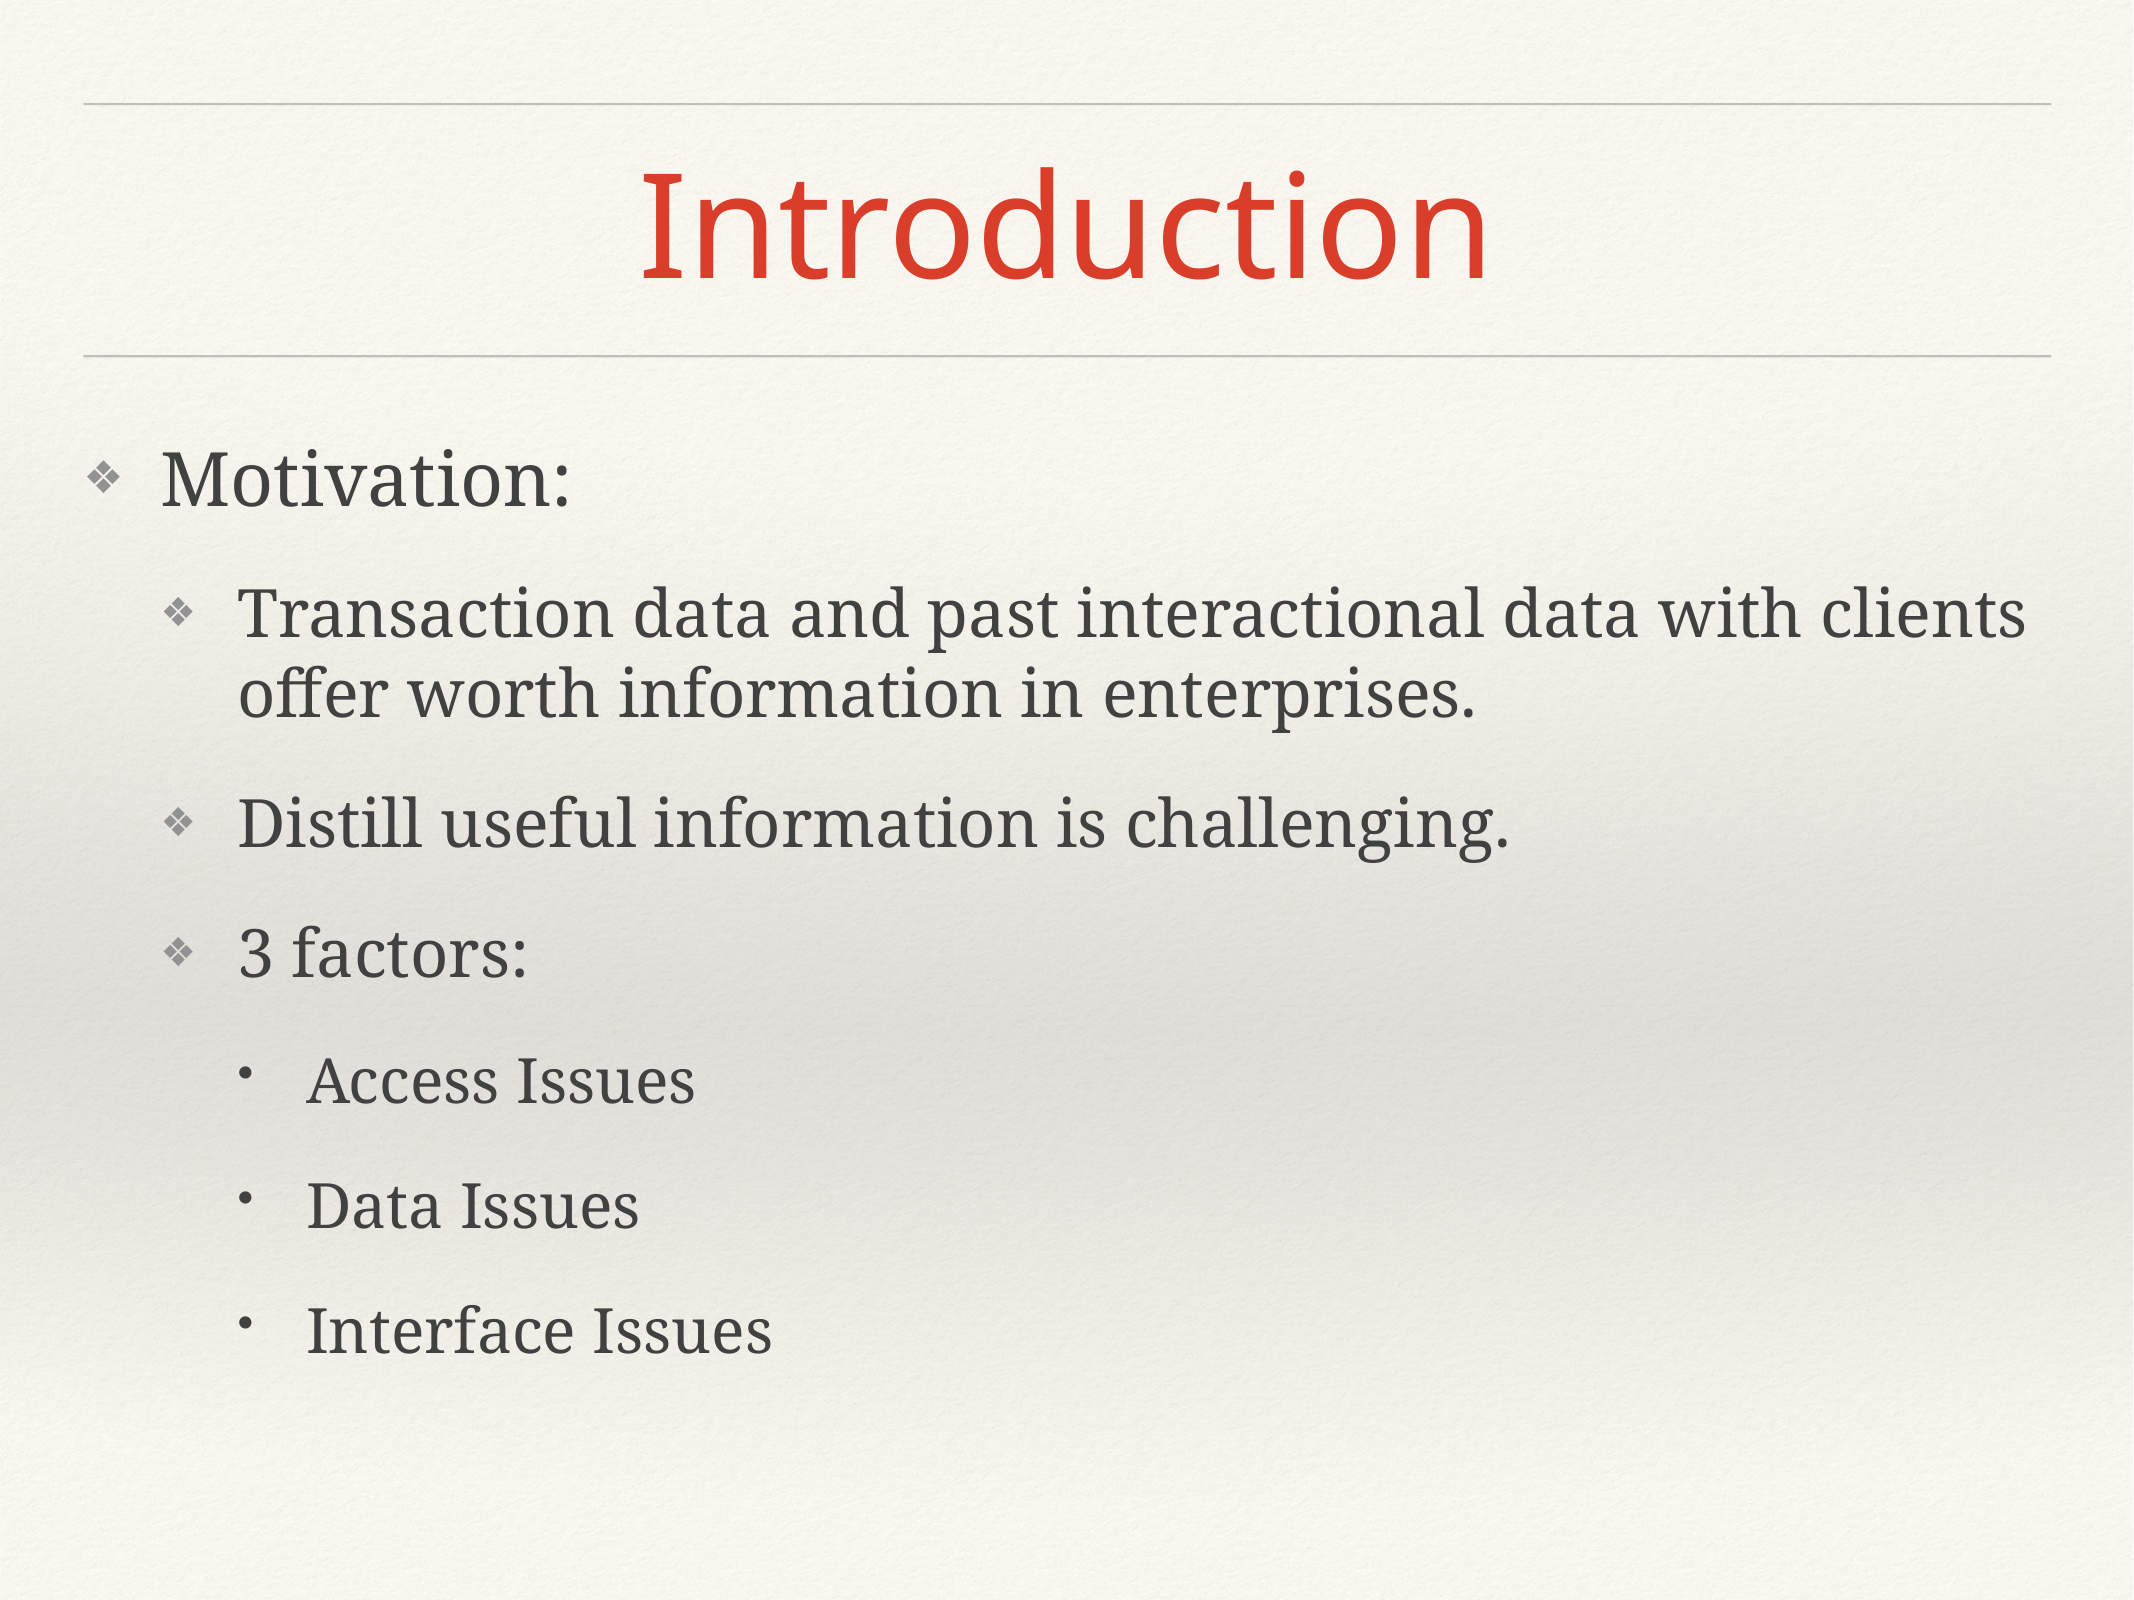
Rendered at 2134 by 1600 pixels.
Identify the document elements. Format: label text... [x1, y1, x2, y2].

picture [0, 0, 2134, 1600]
title Introduction [82, 130, 2051, 332]
list Motivation: Transaction data and past interactional data with clients offer worth information in enterprises. Distill useful information is challenging. 3 factors: Access Issues Data Issues Interface Issues [82, 430, 2051, 1471]
